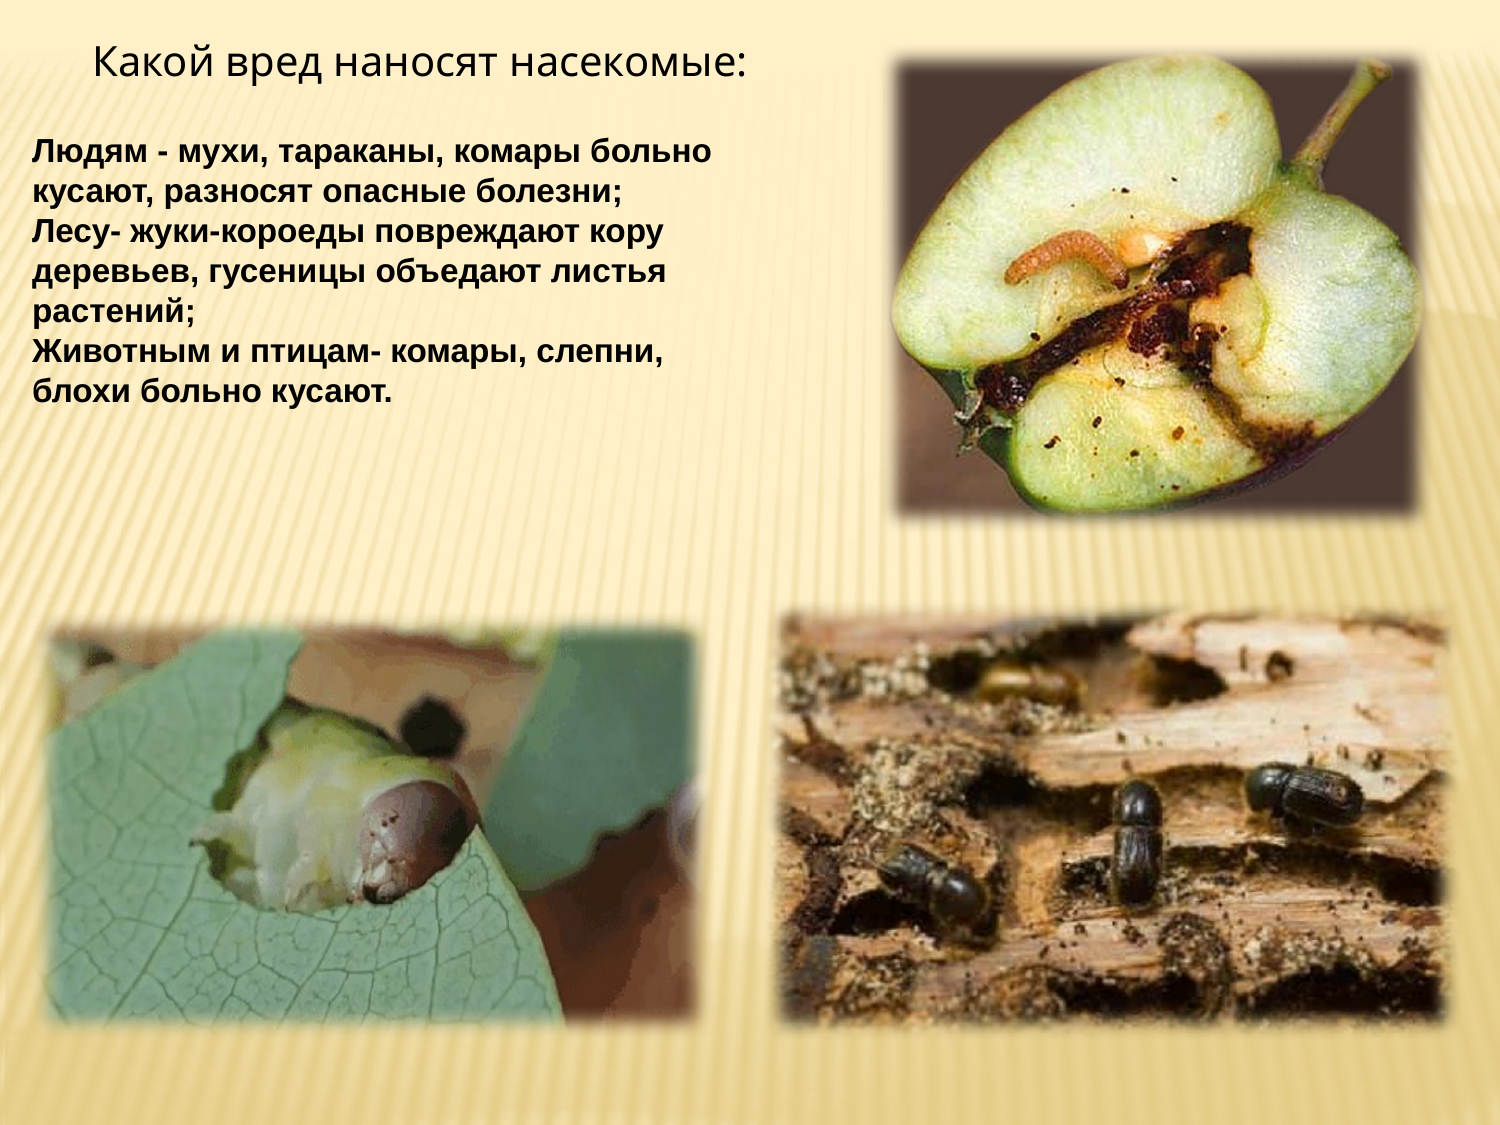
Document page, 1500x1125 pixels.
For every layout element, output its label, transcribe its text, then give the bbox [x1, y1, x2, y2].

picture [877, 42, 1436, 534]
text_box Людям - мухи, тараканы, комары больно кусают, разносят опасные болезни; Лесу- жуки-короеды повреждают кору деревьев, гусеницы объедают листья растений; Животным и птицам- комары, слепни, блохи больно кусают. [17, 121, 768, 416]
text_box Какой вред наносят насекомые: [77, 27, 774, 93]
picture [762, 597, 1464, 1041]
picture [29, 609, 715, 1041]
